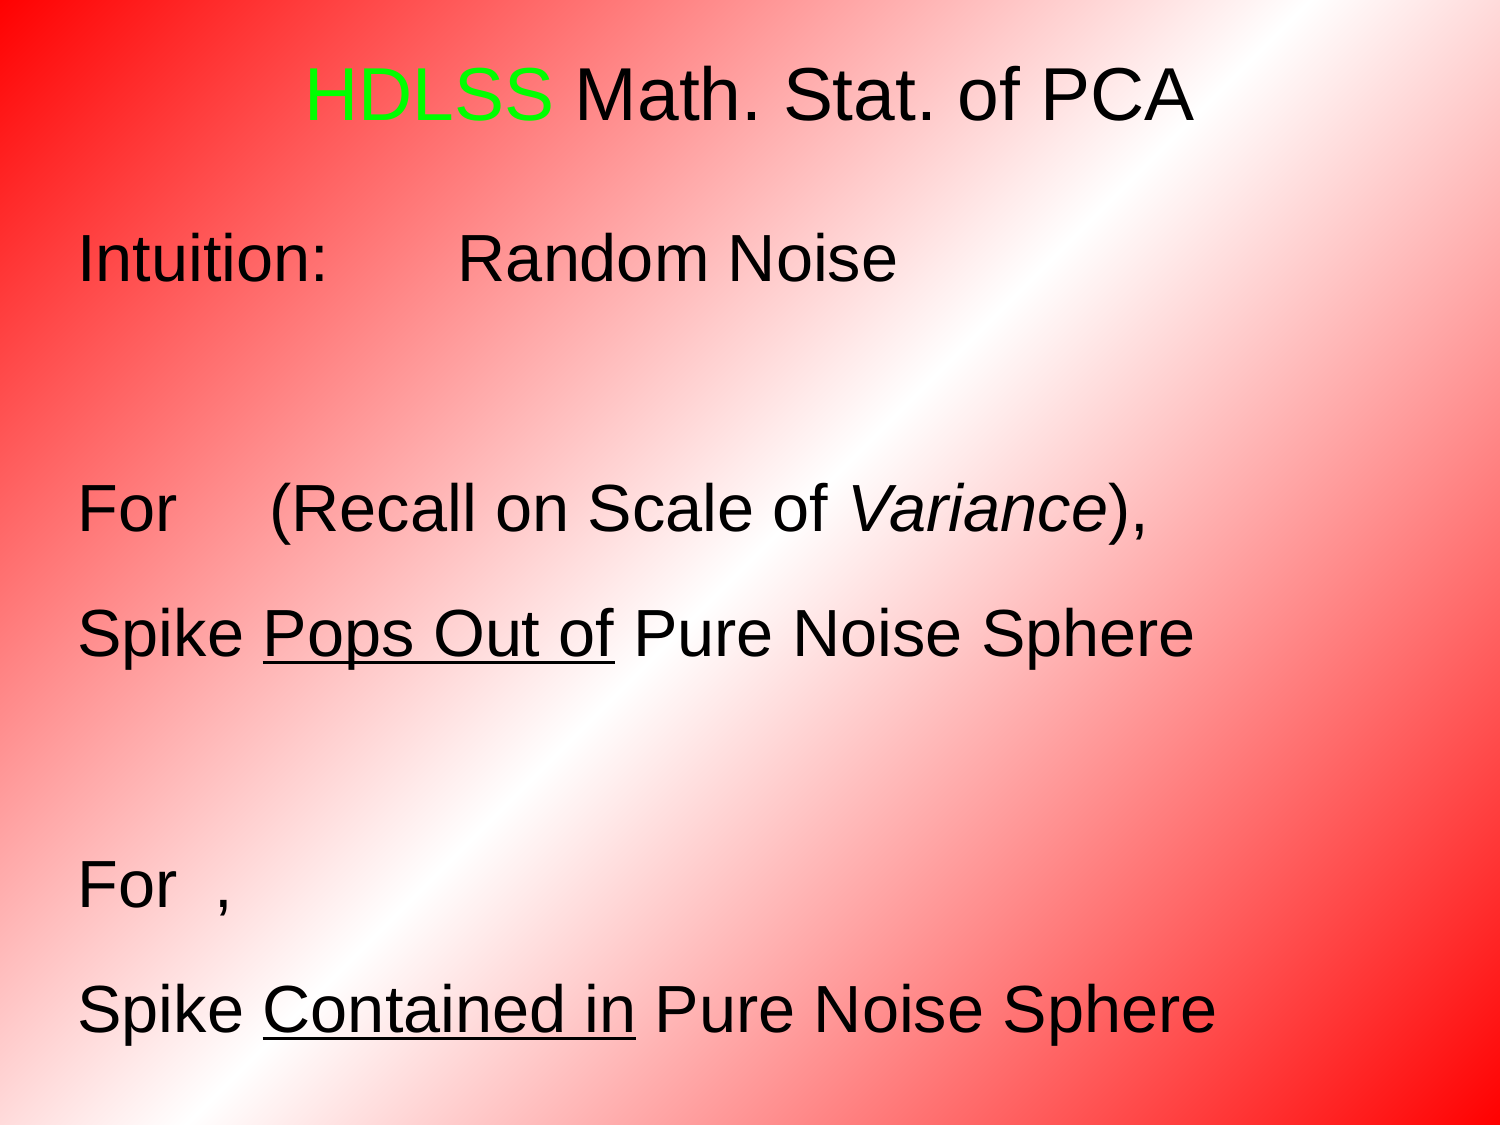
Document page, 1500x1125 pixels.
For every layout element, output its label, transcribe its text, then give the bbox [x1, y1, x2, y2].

title HDLSS Math. Stat. of PCA [118, 50, 1382, 131]
